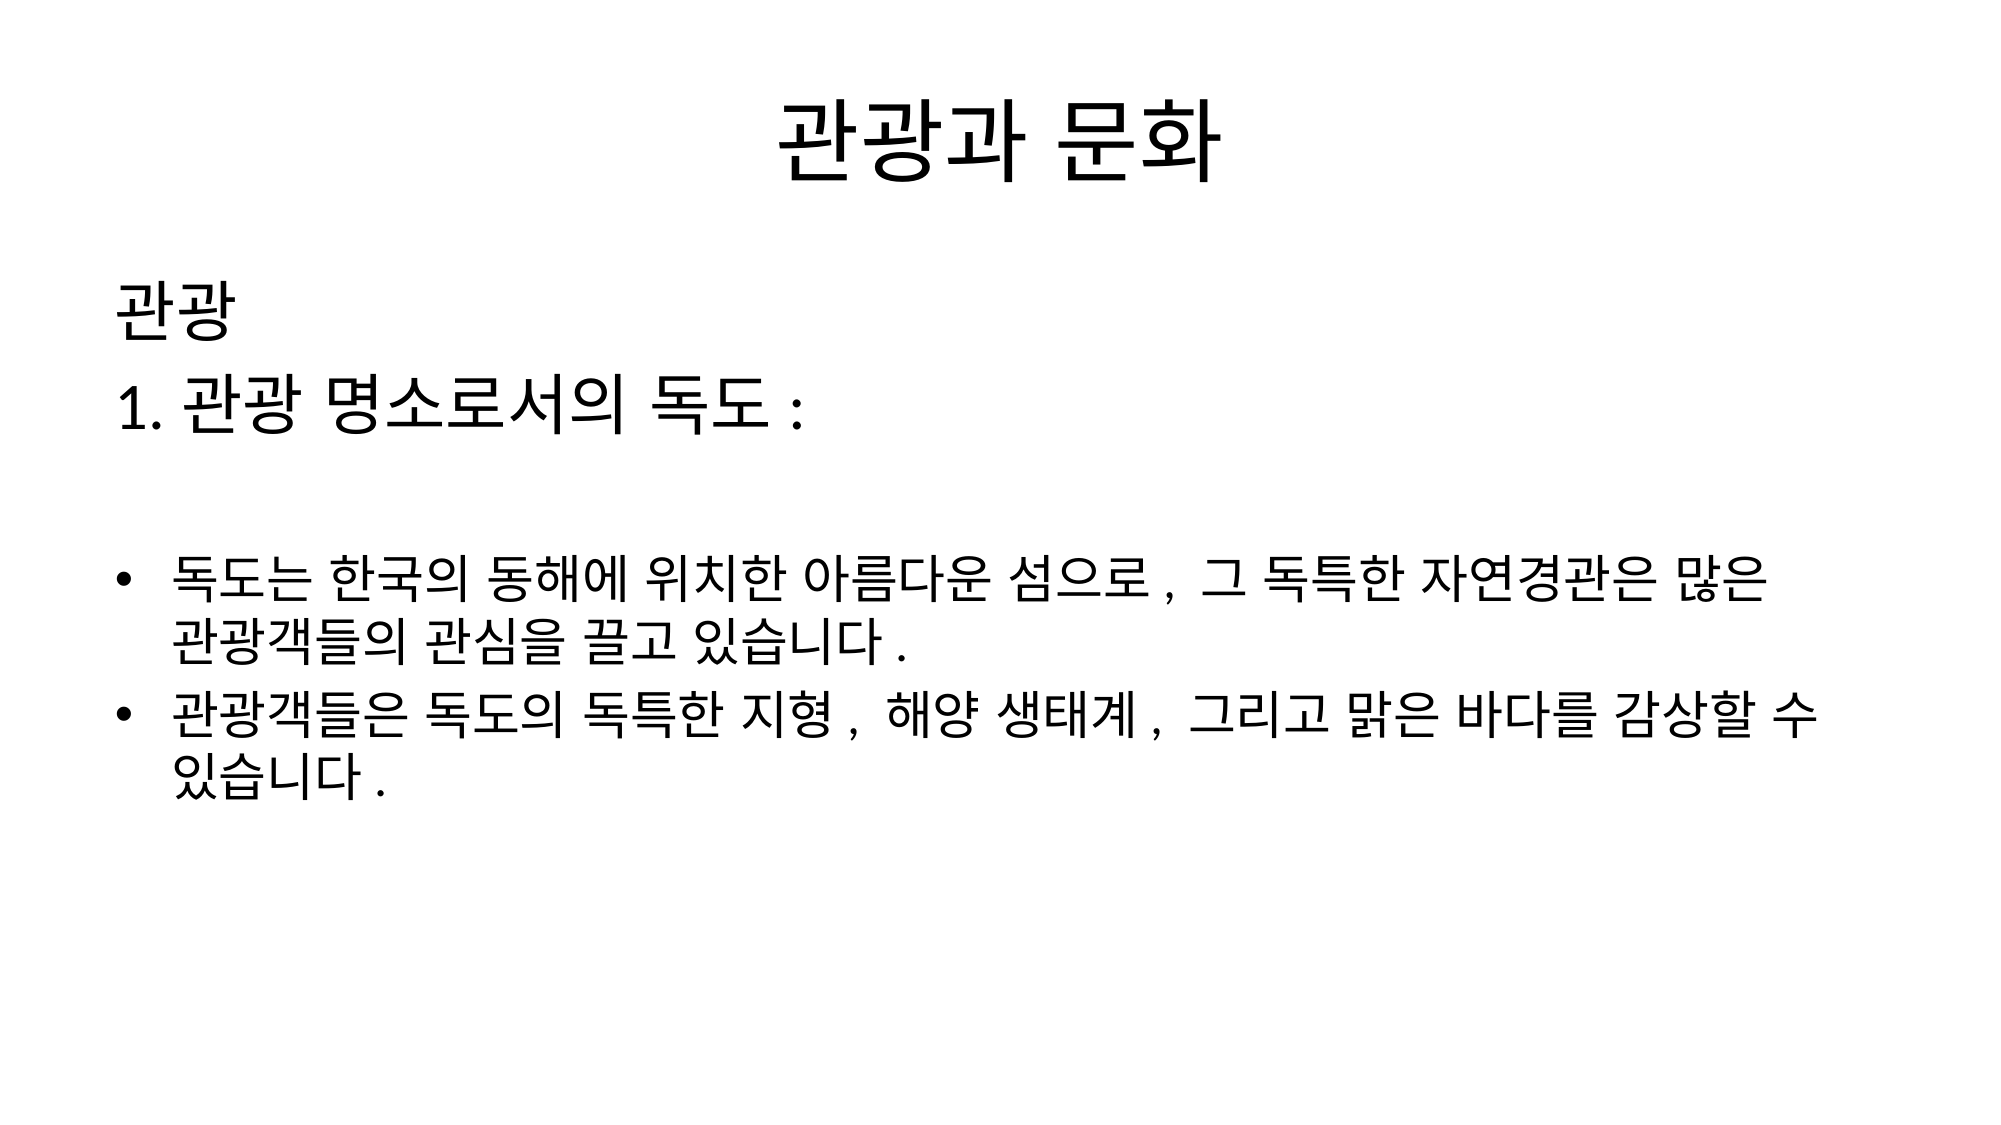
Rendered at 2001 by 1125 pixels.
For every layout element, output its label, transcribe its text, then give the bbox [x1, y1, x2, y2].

title 관광과 문화 [99, 45, 1900, 233]
list 관광 1.관광 명소로서의 독도: 독도는 한국의 동해에 위치한 아름다운 섬으로, 그 독특한 자연경관은 많은 관광객들의 관심을 끌고 있습니다. 관광객들은 독도의 독특한 지형, 해양 생태계, 그리고 맑은 바다를 감상할 수 있습니다. [99, 262, 1900, 1005]
